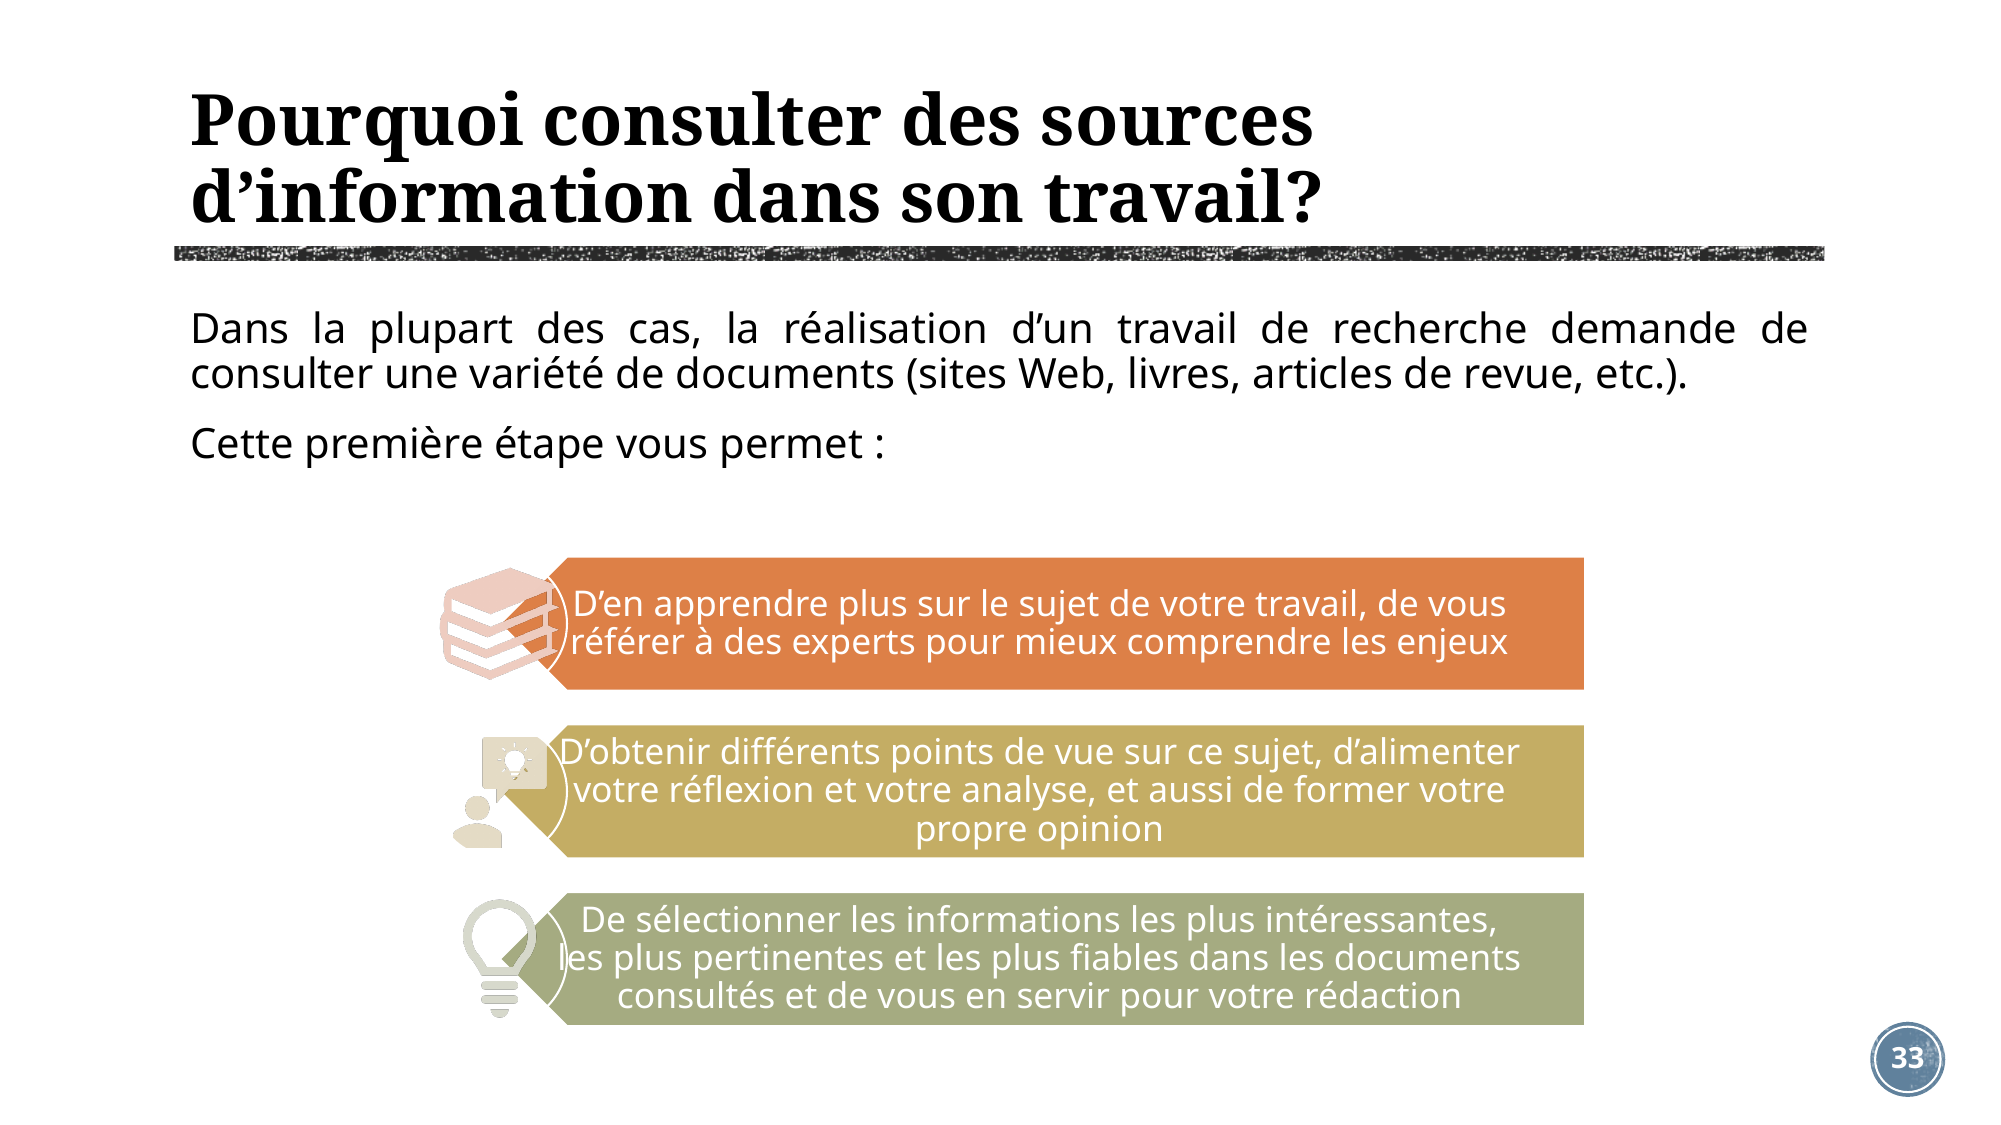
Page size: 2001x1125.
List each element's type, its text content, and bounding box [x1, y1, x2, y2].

list Des études montrent aussi que les étudiants trouvent moins malhonnête de plagier une source numérique qu’une source papier, ayant l’impression qu’Internet appartient « à tout le monde » et les mentions d’auteur étant parfois absentes des sites. Ces situations peuvent entraîner chez vos étudiants une mauvaise compréhension de ce qu’est le plagiat et les amener à croire que plagier n’est pas si grave. Il est donc nécessaire de bien les sensibiliser à cet enjeu. [174, 246, 1825, 261]
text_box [193, 557, 1824, 1025]
slide_number 33 [1855, 1028, 1961, 1089]
title Pourquoi consulter des sources d’information dans son travail? [175, 77, 1826, 246]
list Dans la plupart des cas, la réalisation d’un travail de recherche demande de consulter une variété de documents (sites Web, livres, articles de revue, etc.). Cette première étape vous permet : [175, 300, 1826, 1013]
